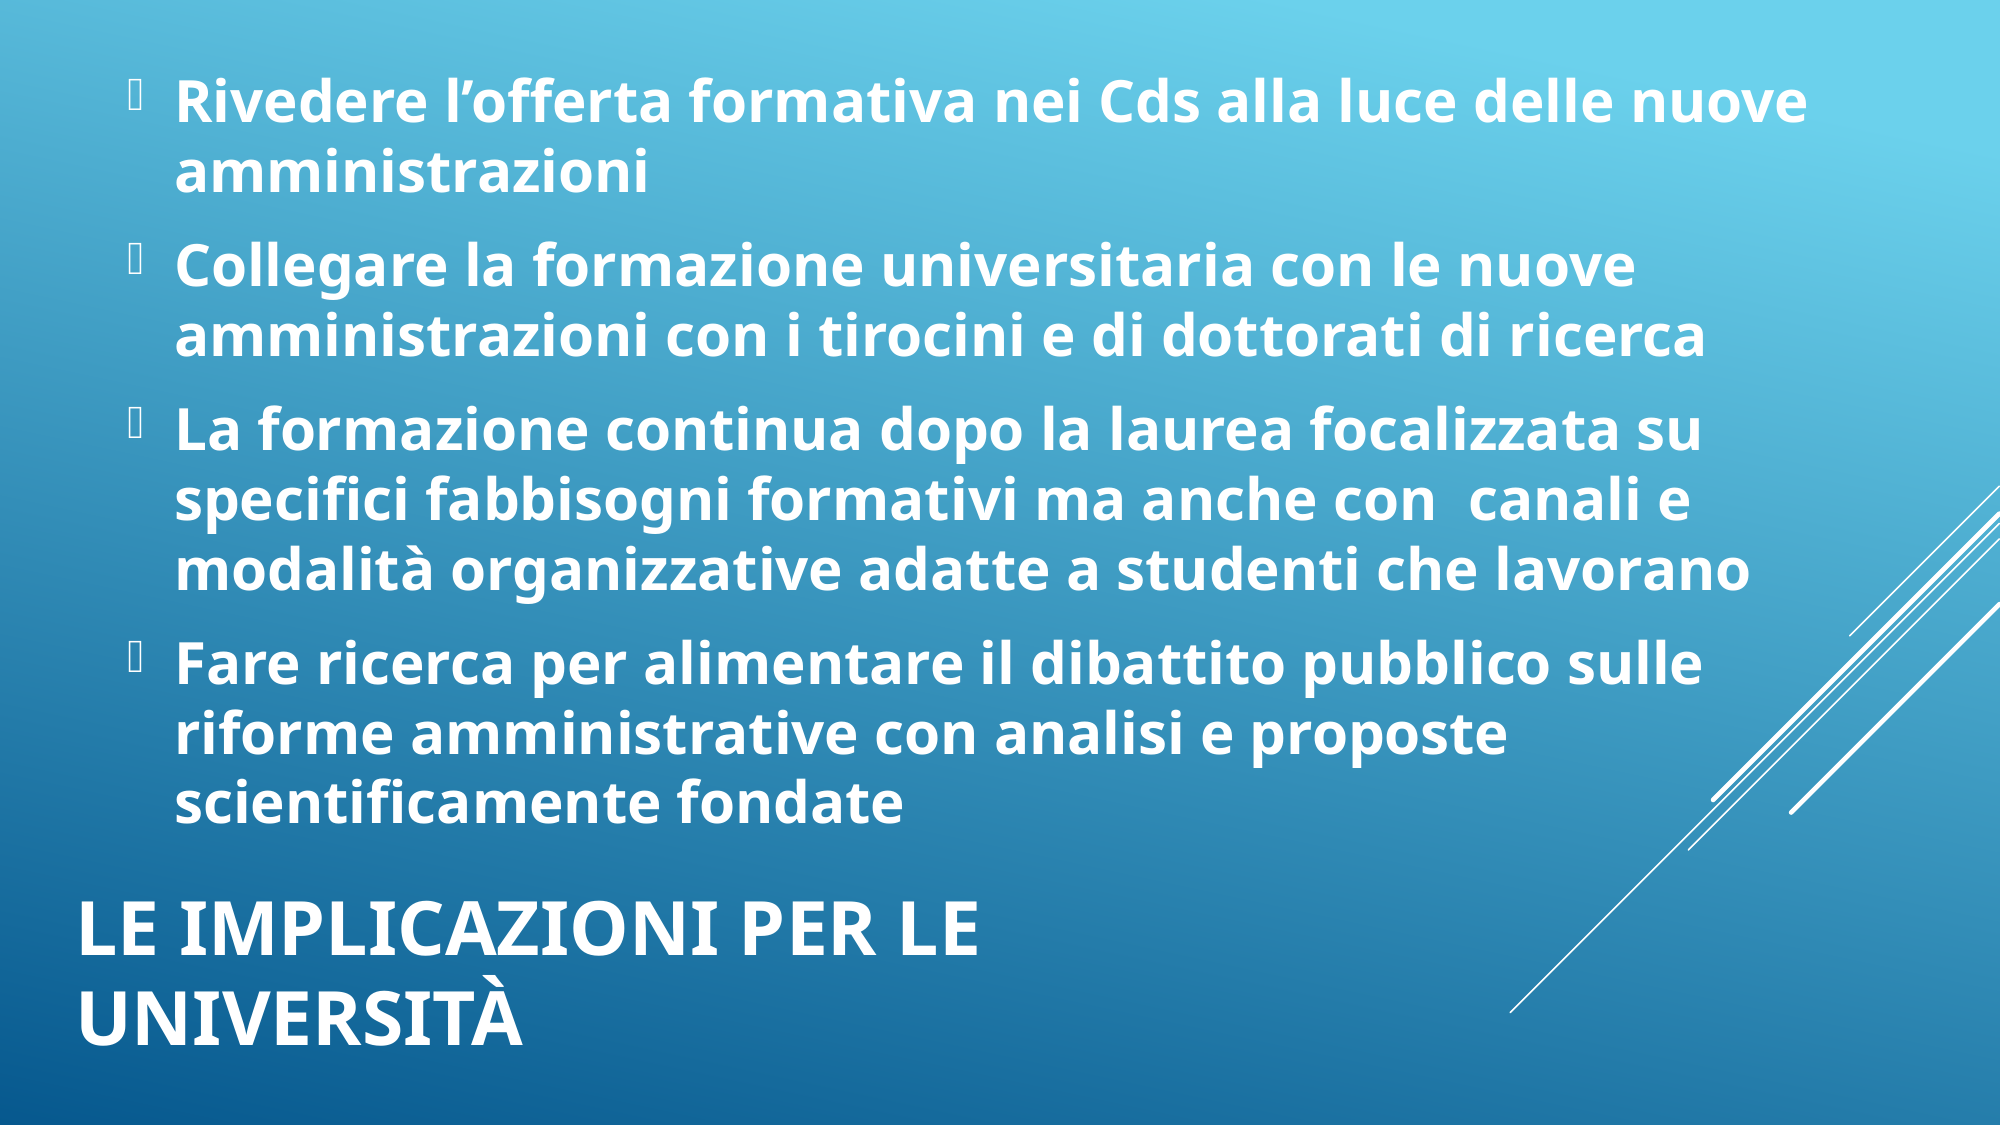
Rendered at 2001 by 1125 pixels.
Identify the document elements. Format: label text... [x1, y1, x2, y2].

title Le implicazioni per le università [60, 847, 1461, 1095]
list Rivedere l’offerta formativa nei Cds alla luce delle nuove amministrazioni Collegare la formazione universitaria con le nuove amministrazioni con i tirocini e di dottorati di ricerca La formazione continua dopo la laurea focalizzata su specifici fabbisogni formativi ma anche con canali e modalità organizzative adatte a studenti che lavorano Fare ricerca per alimentare il dibattito pubblico sulle riforme amministrative con analisi e proposte scientificamente fondate [112, 11, 1834, 889]
